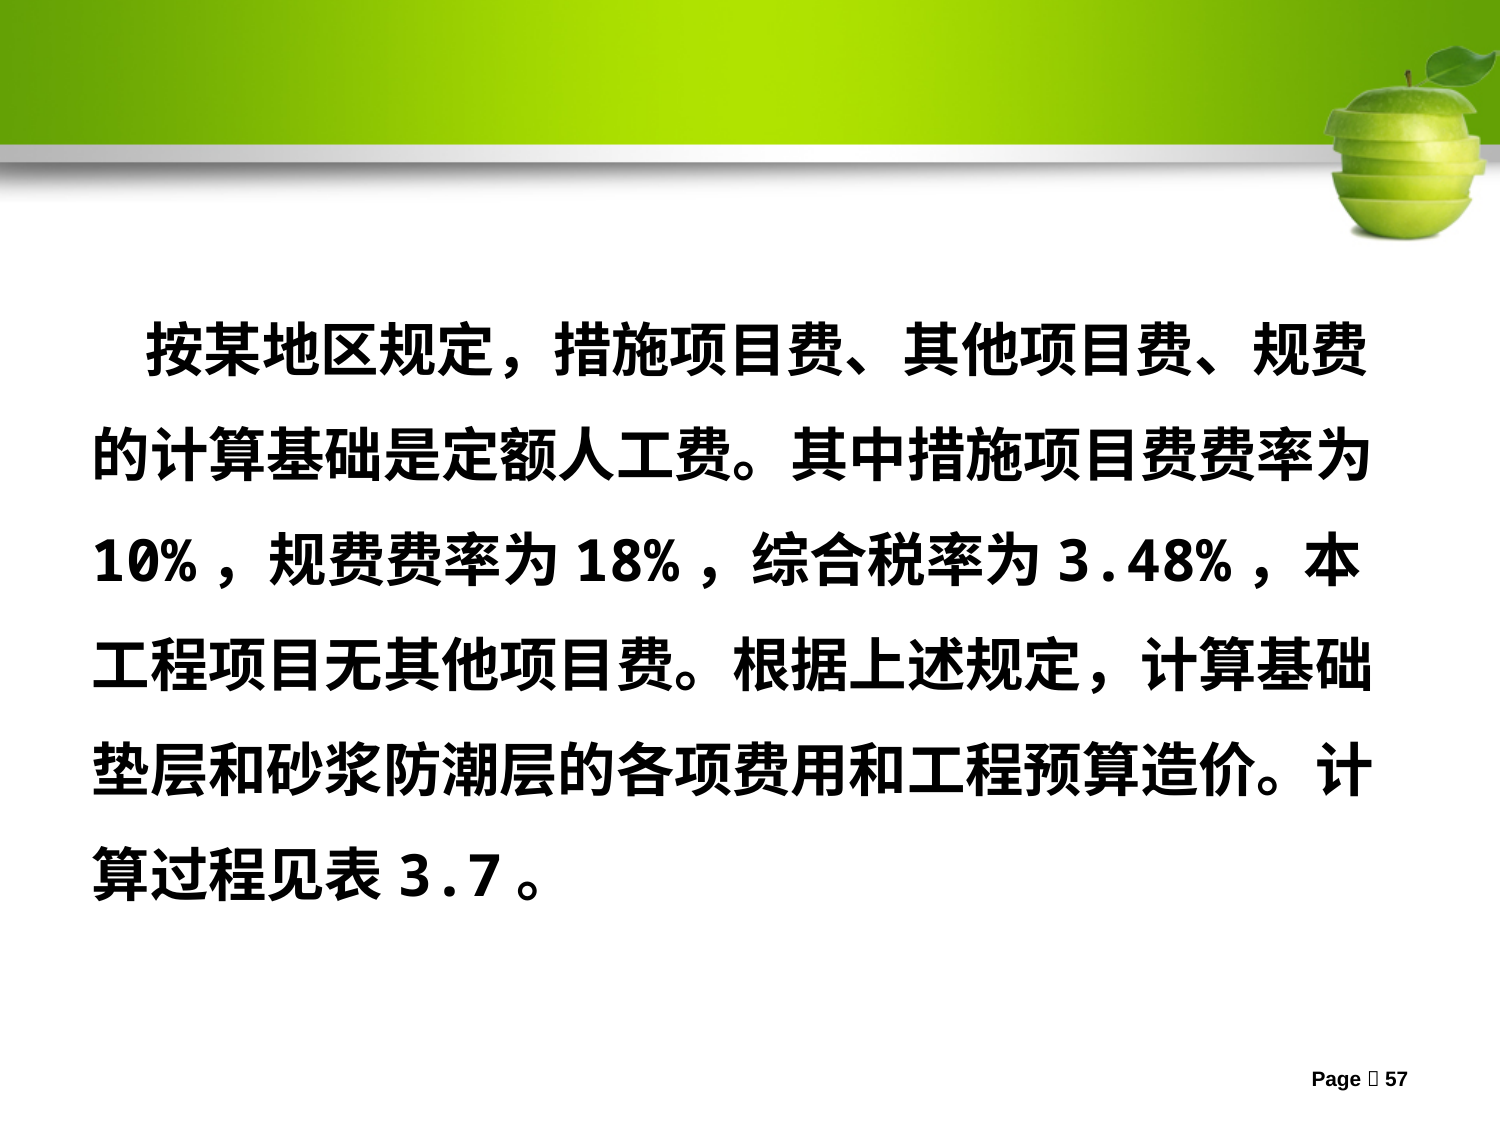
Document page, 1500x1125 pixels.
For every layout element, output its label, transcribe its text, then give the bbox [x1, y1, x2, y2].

slide_number Page  [1186, 1058, 1424, 1092]
picture [0, 0, 1500, 1125]
list 按某地区规定，措施项目费、其他项目费、规费的计算基础是定额人工费。其中措施项目费费率为10%，规费费率为18%，综合税率为3.48%，本工程项目无其他项目费。根据上述规定，计算基础垫层和砂浆防潮层的各项费用和工程预算造价。计算过程见表3.7。 [76, 270, 1424, 1118]
